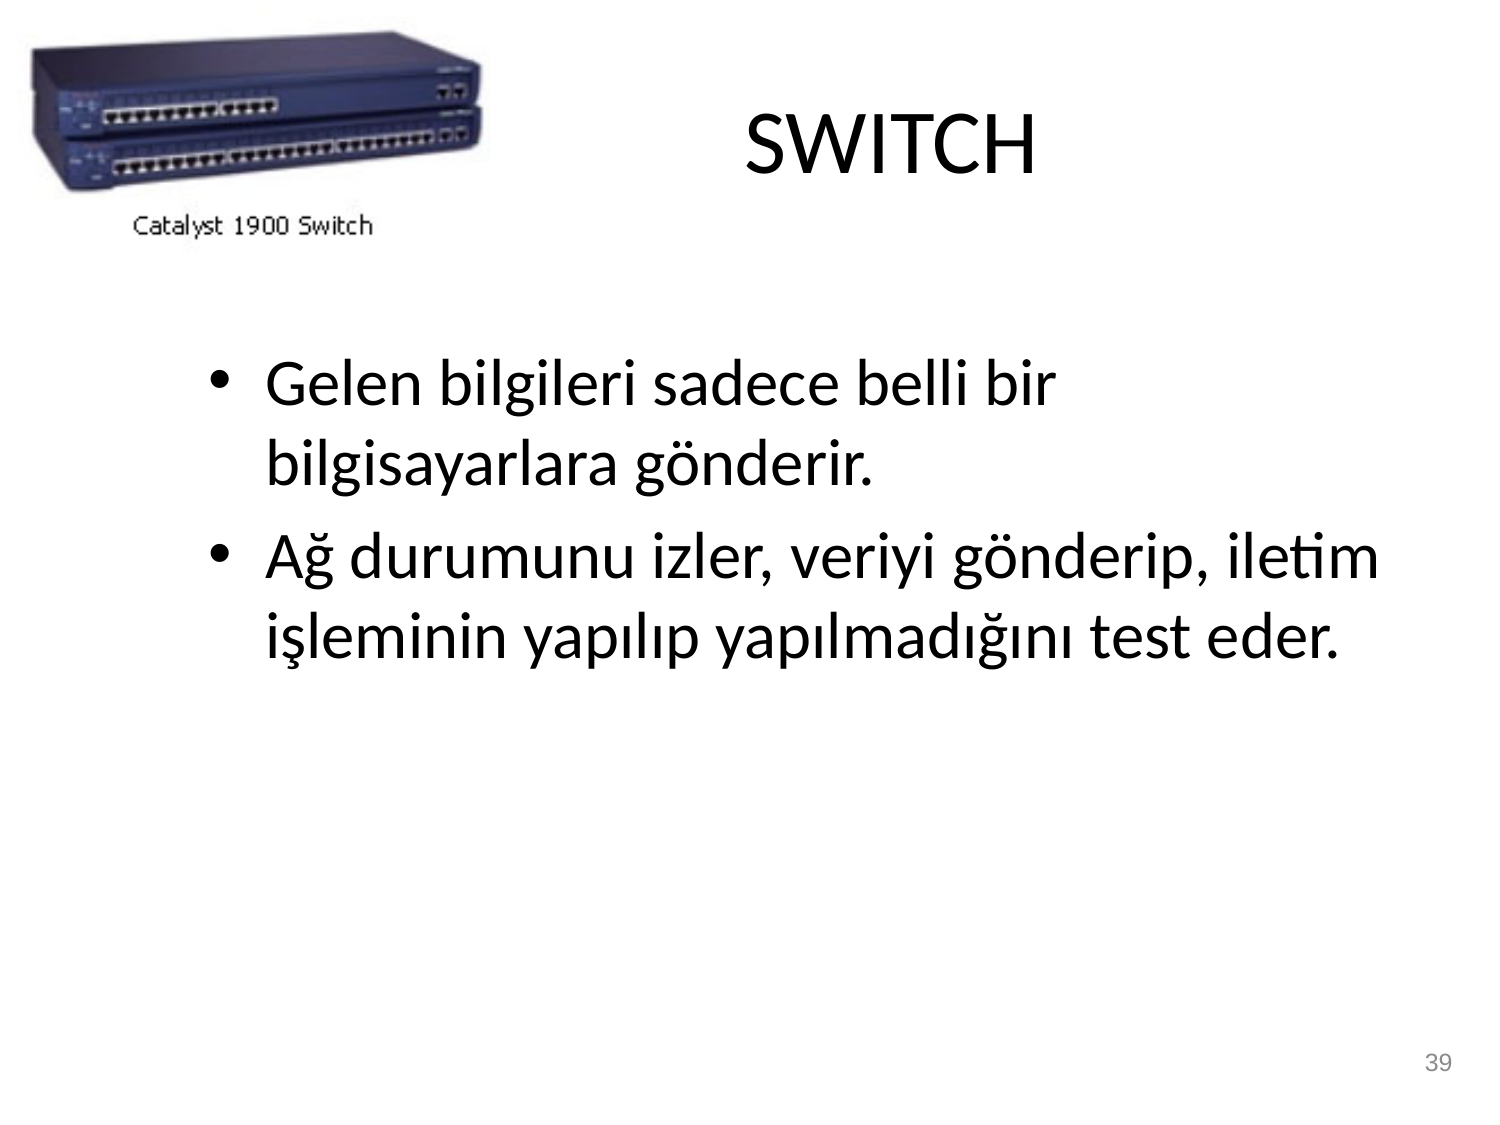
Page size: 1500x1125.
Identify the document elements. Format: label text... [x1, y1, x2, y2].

slide_number 39 [1155, 1024, 1468, 1100]
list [0, 0, 513, 268]
title SWITCH [517, 53, 1459, 221]
list Gelen bilgileri sadece belli bir bilgisayarlara gönderir. Ağ durumunu izler, veriyi gönderip, iletim işleminin yapılıp yapılmadığını test eder. [193, 331, 1414, 1006]
